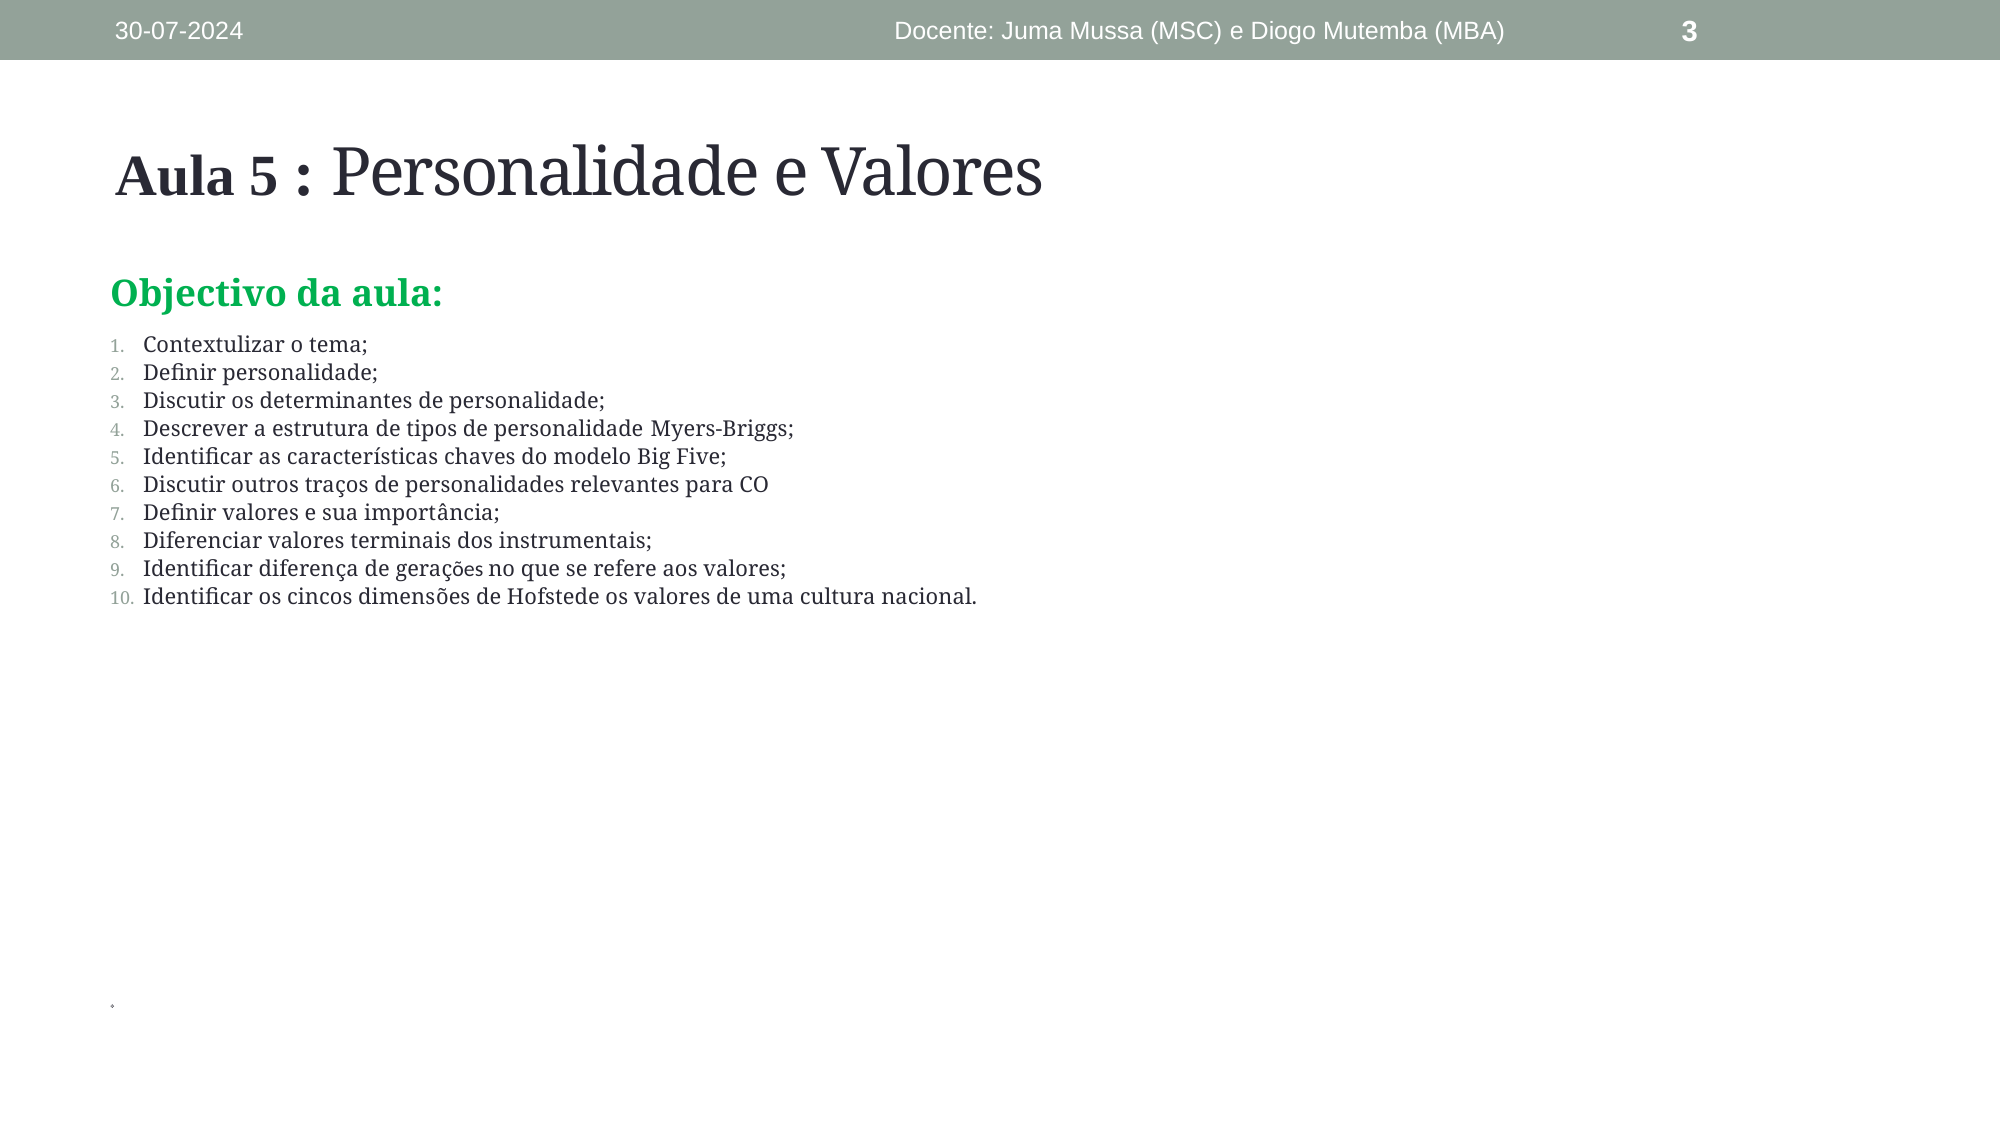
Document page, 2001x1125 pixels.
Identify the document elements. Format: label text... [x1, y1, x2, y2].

footer Docente: Juma Mussa (MSC) e Diogo Mutemba (MBA) [750, 3, 1650, 57]
title Aula 5 : Personalidade e Valores [99, 87, 1900, 250]
list Objectivo da aula: Contextulizar o tema; Definir personalidade; Discutir os determinantes de personalidade; Descrever a estrutura de tipos de personalidade Myers-Briggs; Identificar as características chaves do modelo Big Five; Discutir outros traços de personalidades relevantes para CO Definir valores e sua importância; Diferenciar valores terminais dos instrumentais; Identificar diferença de gerações no que se refere aos valores; Identificar os cincos dimensões de Hofstede os valores de uma cultura nacional. [95, 262, 1896, 1063]
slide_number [99, 3, 734, 57]
slide_number 3 [1666, 3, 1900, 57]
